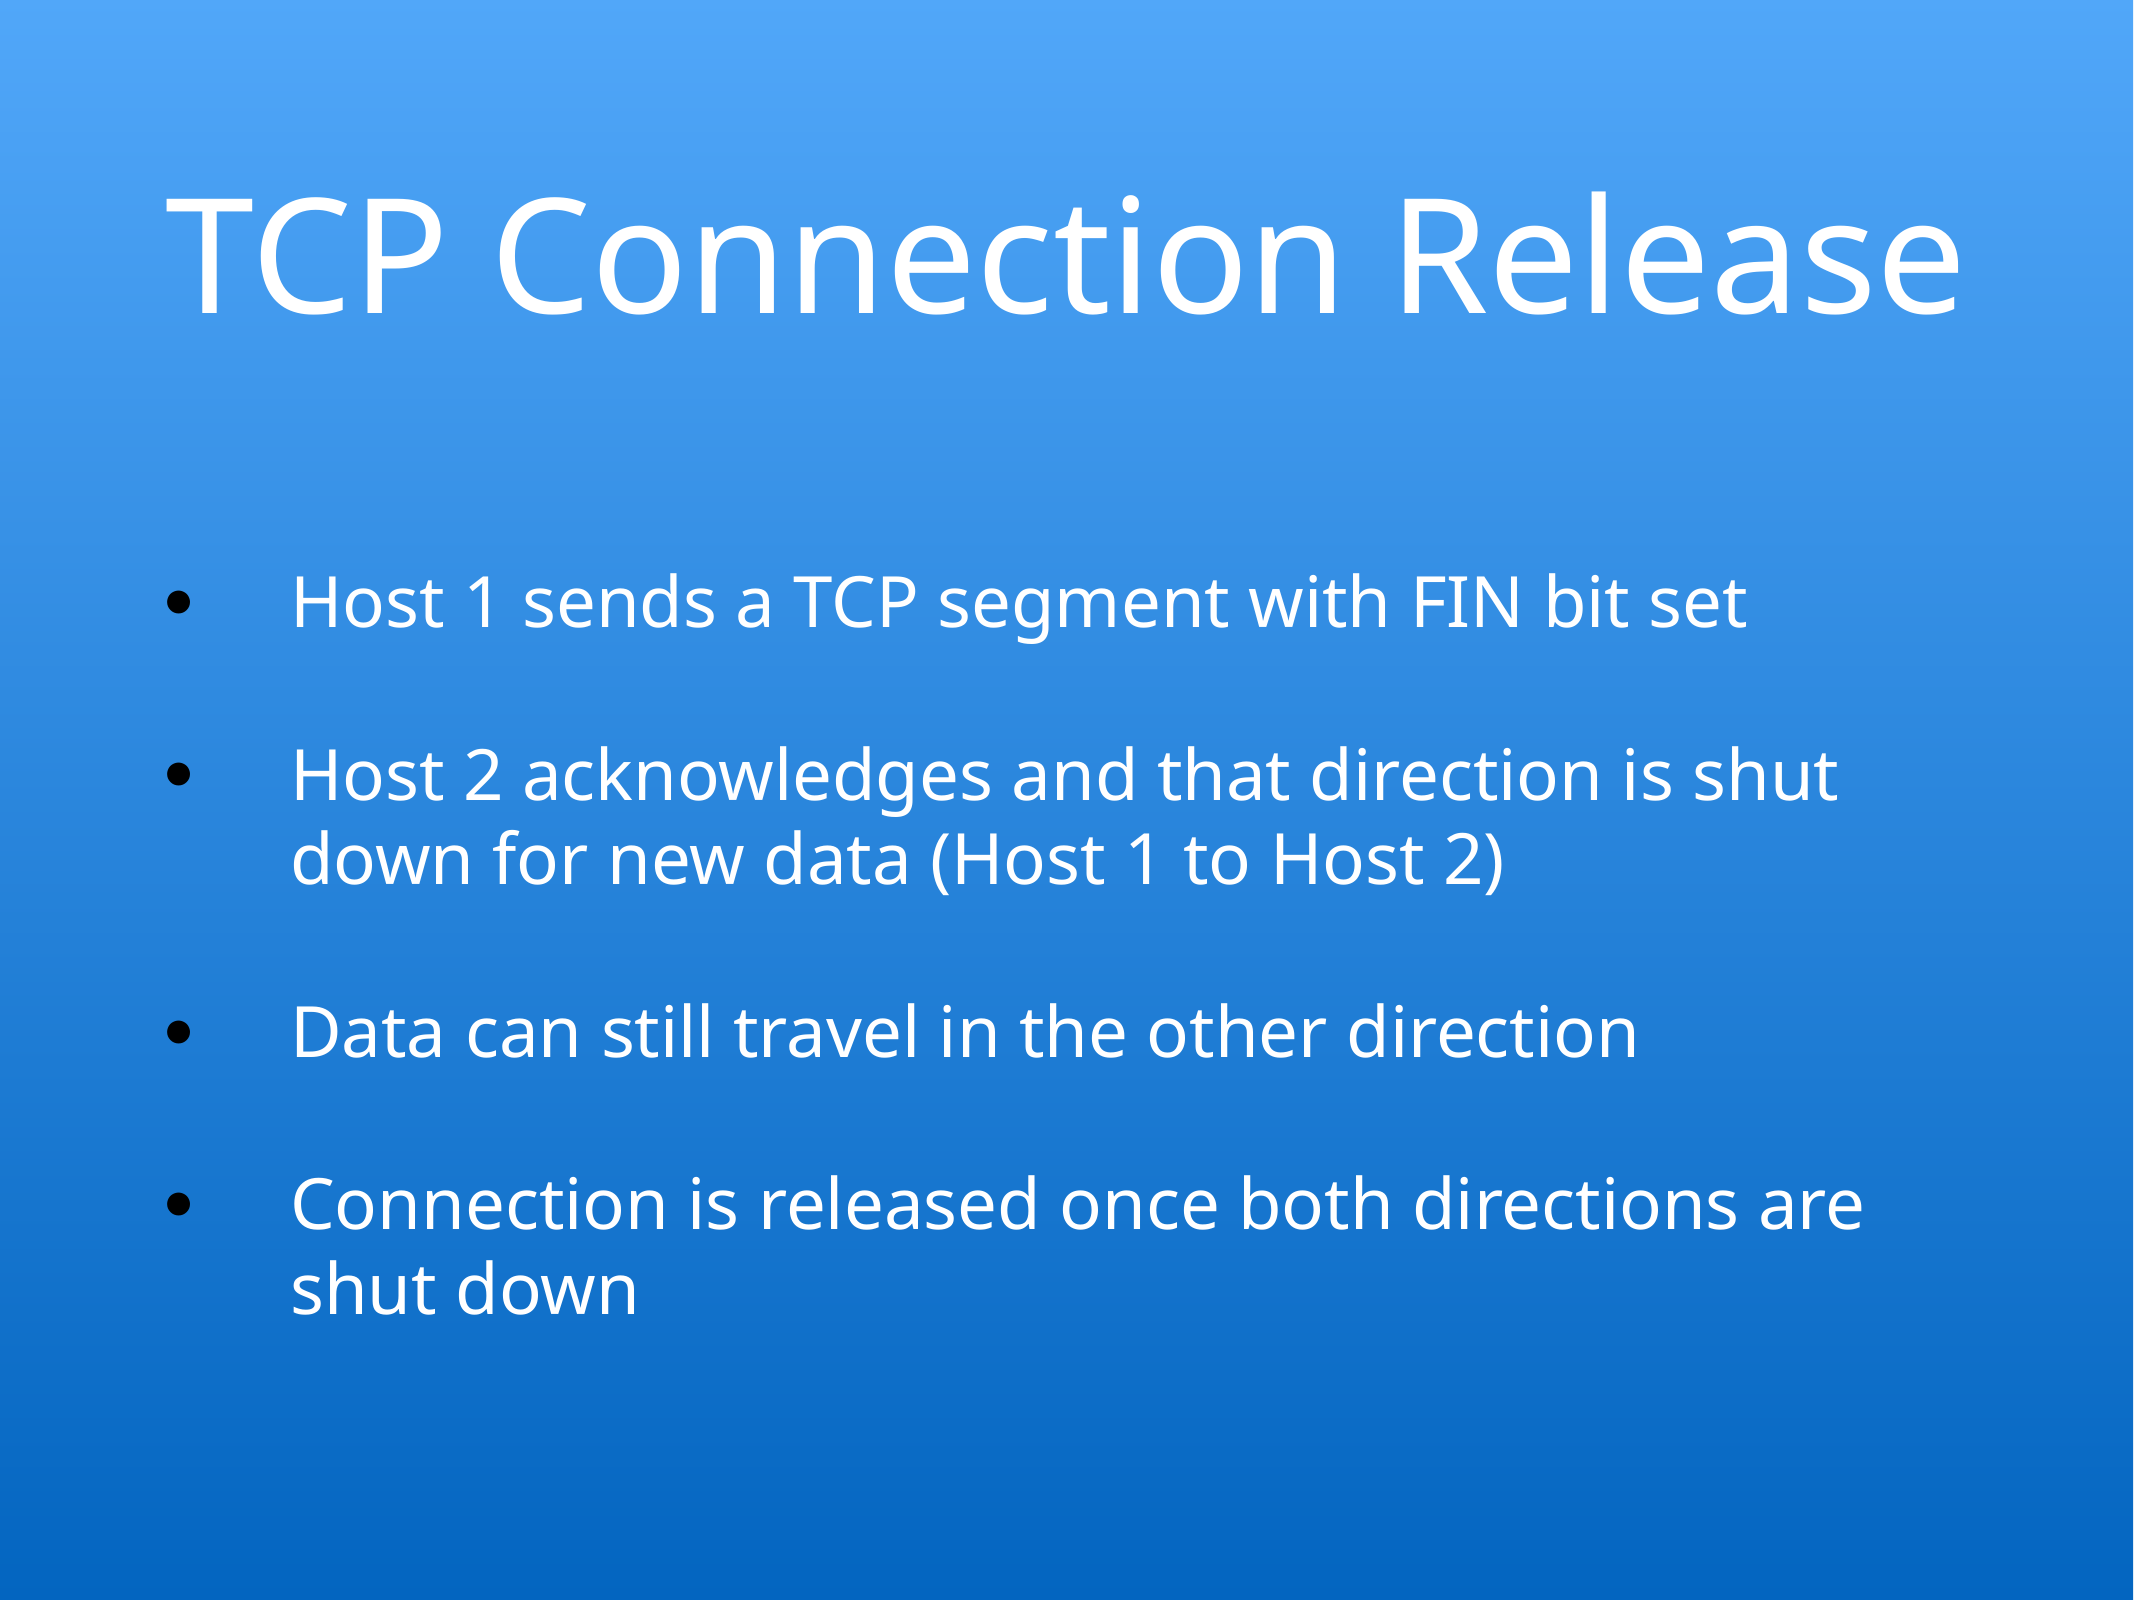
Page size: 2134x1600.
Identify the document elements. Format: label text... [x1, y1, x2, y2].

title TCP Connection Release [155, 72, 1978, 426]
list Host 1 sends a TCP segment with FIN bit set Host 2 acknowledges and that direction is shut down for new data (Host 1 to Host 2) Data can still travel in the other direction Connection is released once both directions are shut down [155, 426, 1978, 1459]
